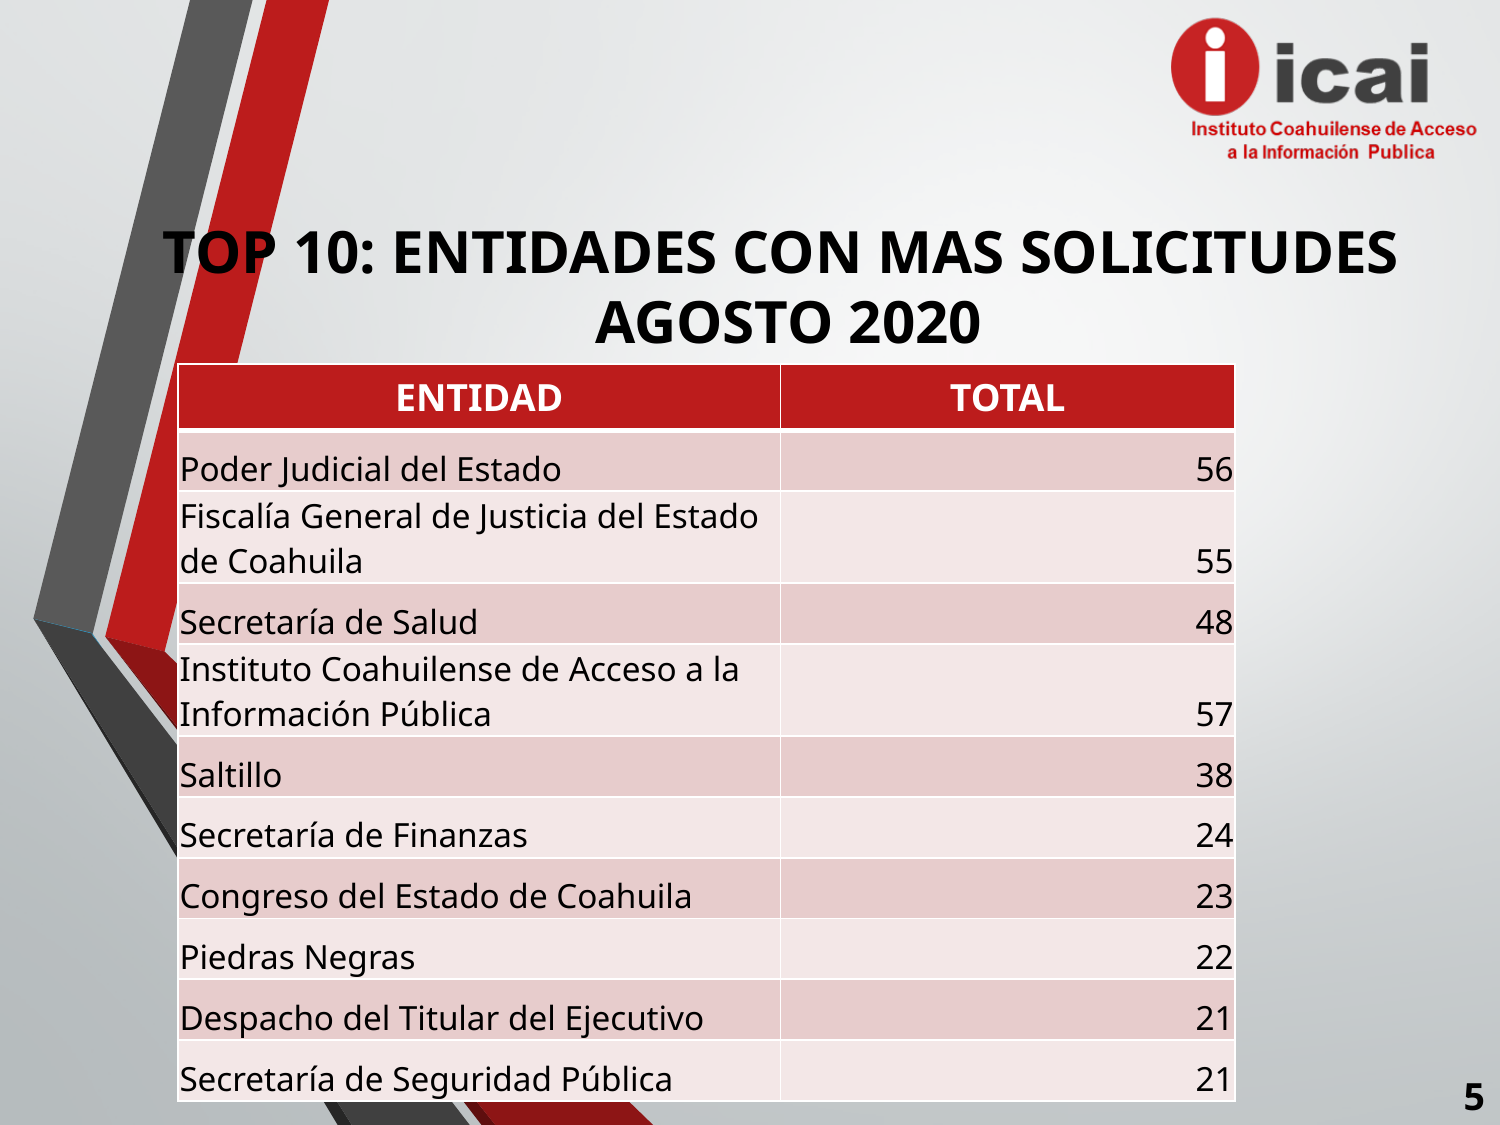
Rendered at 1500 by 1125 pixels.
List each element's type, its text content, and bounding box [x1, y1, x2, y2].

table_cell 57 [781, 645, 1234, 735]
table_cell 55 [781, 492, 1234, 582]
table_cell 22 [781, 919, 1234, 978]
table_cell 21 [781, 980, 1234, 1039]
table_cell 21 [781, 1041, 1234, 1100]
table_header ENTIDAD [179, 365, 780, 428]
table_cell Saltillo [179, 737, 780, 796]
table_cell Congreso del Estado de Coahuila [179, 859, 780, 918]
table_cell Secretaría de Salud [179, 584, 780, 643]
table_cell 48 [781, 584, 1234, 643]
table_cell 24 [781, 798, 1234, 857]
table_cell Despacho del Titular del Ejecutivo [179, 980, 780, 1039]
table_cell Piedras Negras [179, 919, 780, 978]
table_cell Secretaría de Seguridad Pública [179, 1041, 780, 1100]
table_cell Poder Judicial del Estado [179, 433, 780, 490]
picture [1170, 0, 1500, 175]
table_header TOTAL [781, 365, 1234, 428]
table_cell 56 [781, 433, 1234, 490]
table_cell Instituto Coahuilense de Acceso a la Información Pública [179, 645, 780, 735]
table_cell 38 [781, 737, 1234, 796]
table_cell 23 [781, 859, 1234, 918]
table_cell Secretaría de Finanzas [179, 798, 780, 857]
text_box TOP 10: ENTIDADES CON MAS SOLICITUDES AGOSTO 2020 [148, 207, 1430, 363]
slide_number 5 [1432, 1065, 1500, 1125]
table_cell Fiscalía General de Justicia del Estado de Coahuila [179, 492, 780, 582]
